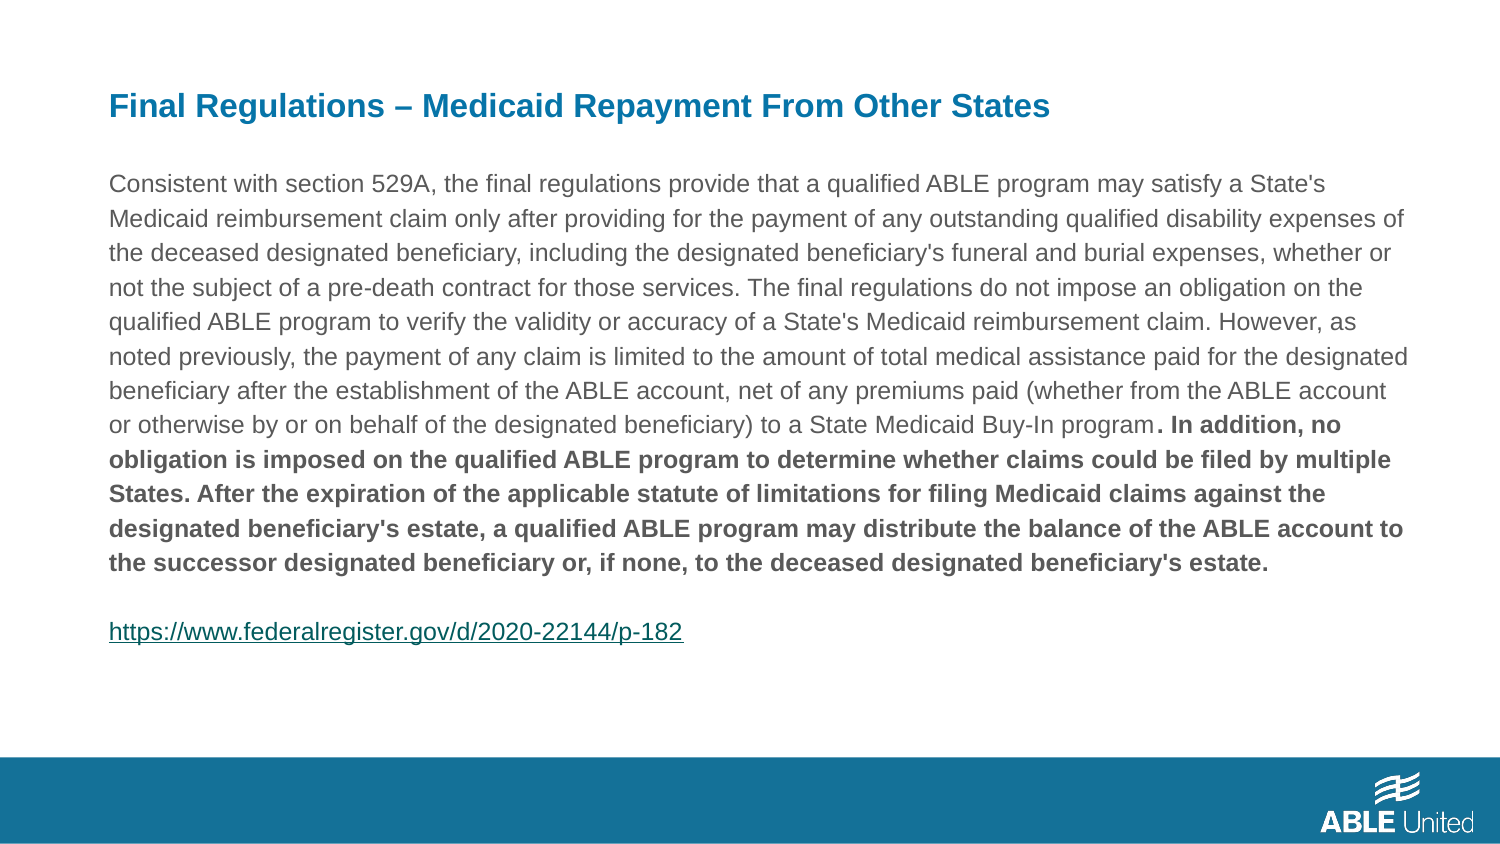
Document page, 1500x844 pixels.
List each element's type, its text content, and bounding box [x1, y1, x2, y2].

list Consistent with section 529A, the final regulations provide that a qualified ABLE program may satisfy a State's Medicaid reimbursement claim only after providing for the payment of any outstanding qualified disability expenses of the deceased designated beneficiary, including the designated beneficiary's funeral and burial expenses, whether or not the subject of a pre-death contract for those services. The final regulations do not impose an obligation on the qualified ABLE program to verify the validity or accuracy of a State's Medicaid reimbursement claim. However, as noted previously, the payment of any claim is limited to the amount of total medical assistance paid for the designated beneficiary after the establishment of the ABLE account, net of any premiums paid (whether from the ABLE account or otherwise by or on behalf of the designated beneficiary) to a State Medicaid Buy-In program. In addition, no obligation is imposed on the qualified ABLE program to determine whether claims could be filed by multiple States. After the expiration of the applicable statute of limitations for filing Medicaid claims against the designated beneficiary's estate, a qualified ABLE program may distribute the balance of the ABLE account to the successor designated beneficiary or, if none, to the deceased designated beneficiary's estate. https://www.federalregister.gov/d/2020-22144/p-182 [75, 149, 1434, 695]
list Final Regulations – Medicaid Repayment From Other States [75, 63, 1434, 149]
